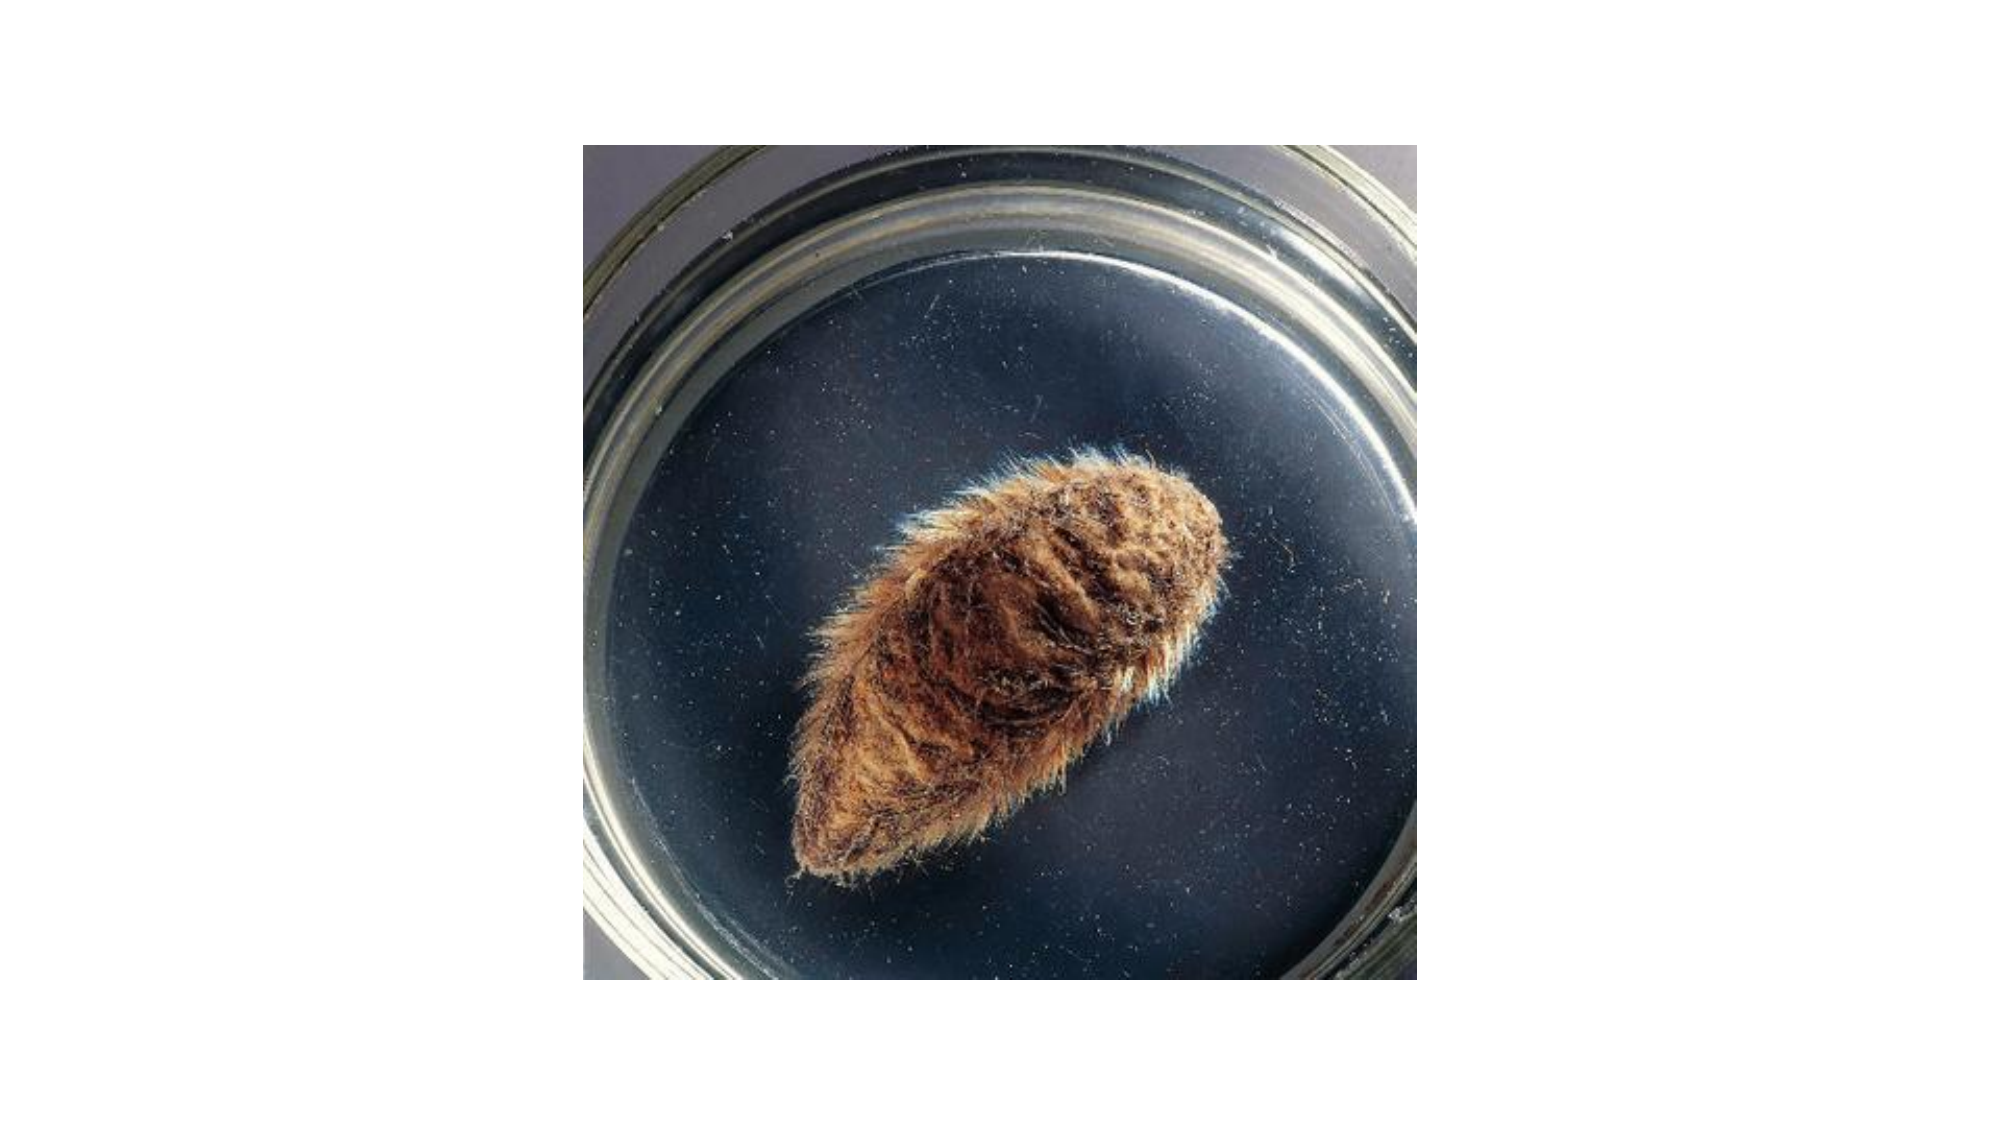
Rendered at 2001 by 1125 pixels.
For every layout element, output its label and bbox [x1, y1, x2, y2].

picture [583, 145, 1417, 980]
